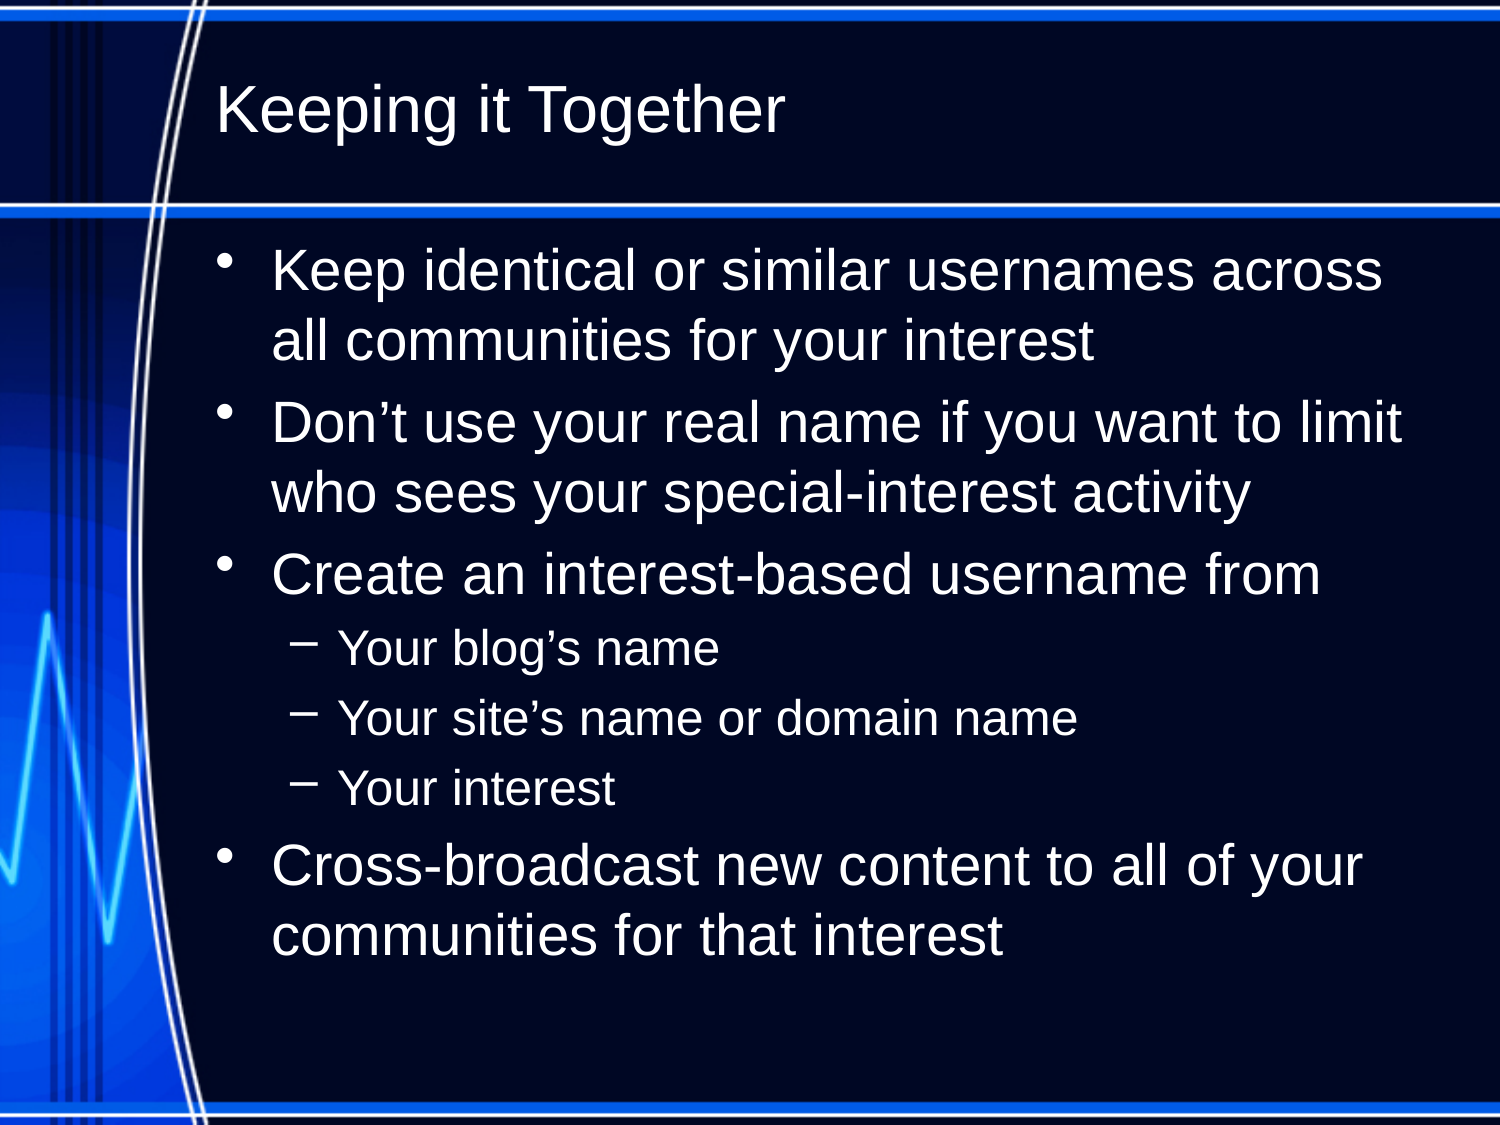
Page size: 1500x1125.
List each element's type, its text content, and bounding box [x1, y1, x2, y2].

picture [0, 0, 1500, 1125]
list Keep identical or similar usernames across all communities for your interest Don’t use your real name if you want to limit who sees your special-interest activity Create an interest-based username from Your blog’s name Your site’s name or domain name Your interest Cross-broadcast new content to all of your communities for that interest [199, 224, 1476, 1013]
title Keeping it Together [199, 12, 1476, 201]
